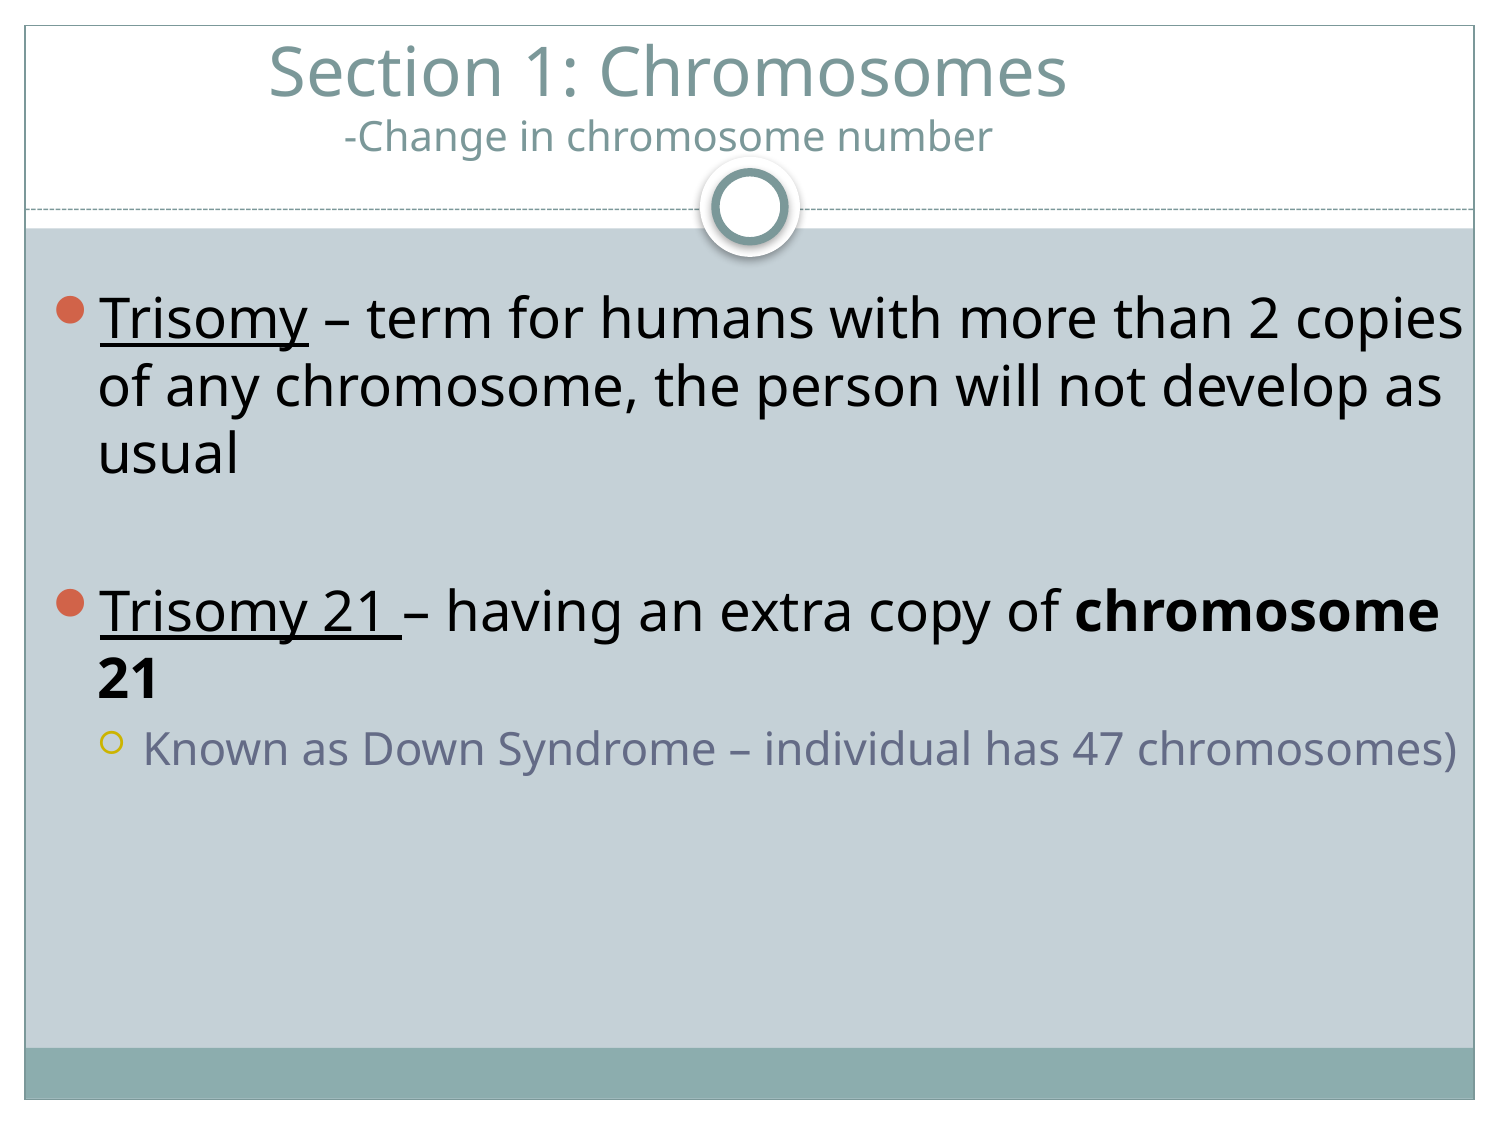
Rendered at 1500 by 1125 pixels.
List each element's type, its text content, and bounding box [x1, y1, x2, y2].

title Section 1: Chromosomes -Change in chromosome number [75, 0, 1263, 188]
list Trisomy – term for humans with more than 2 copies of any chromosome, the person will not develop as usual Trisomy 21 – having an extra copy of chromosome 21 Known as Down Syndrome – individual has 47 chromosomes) [37, 275, 1500, 1070]
